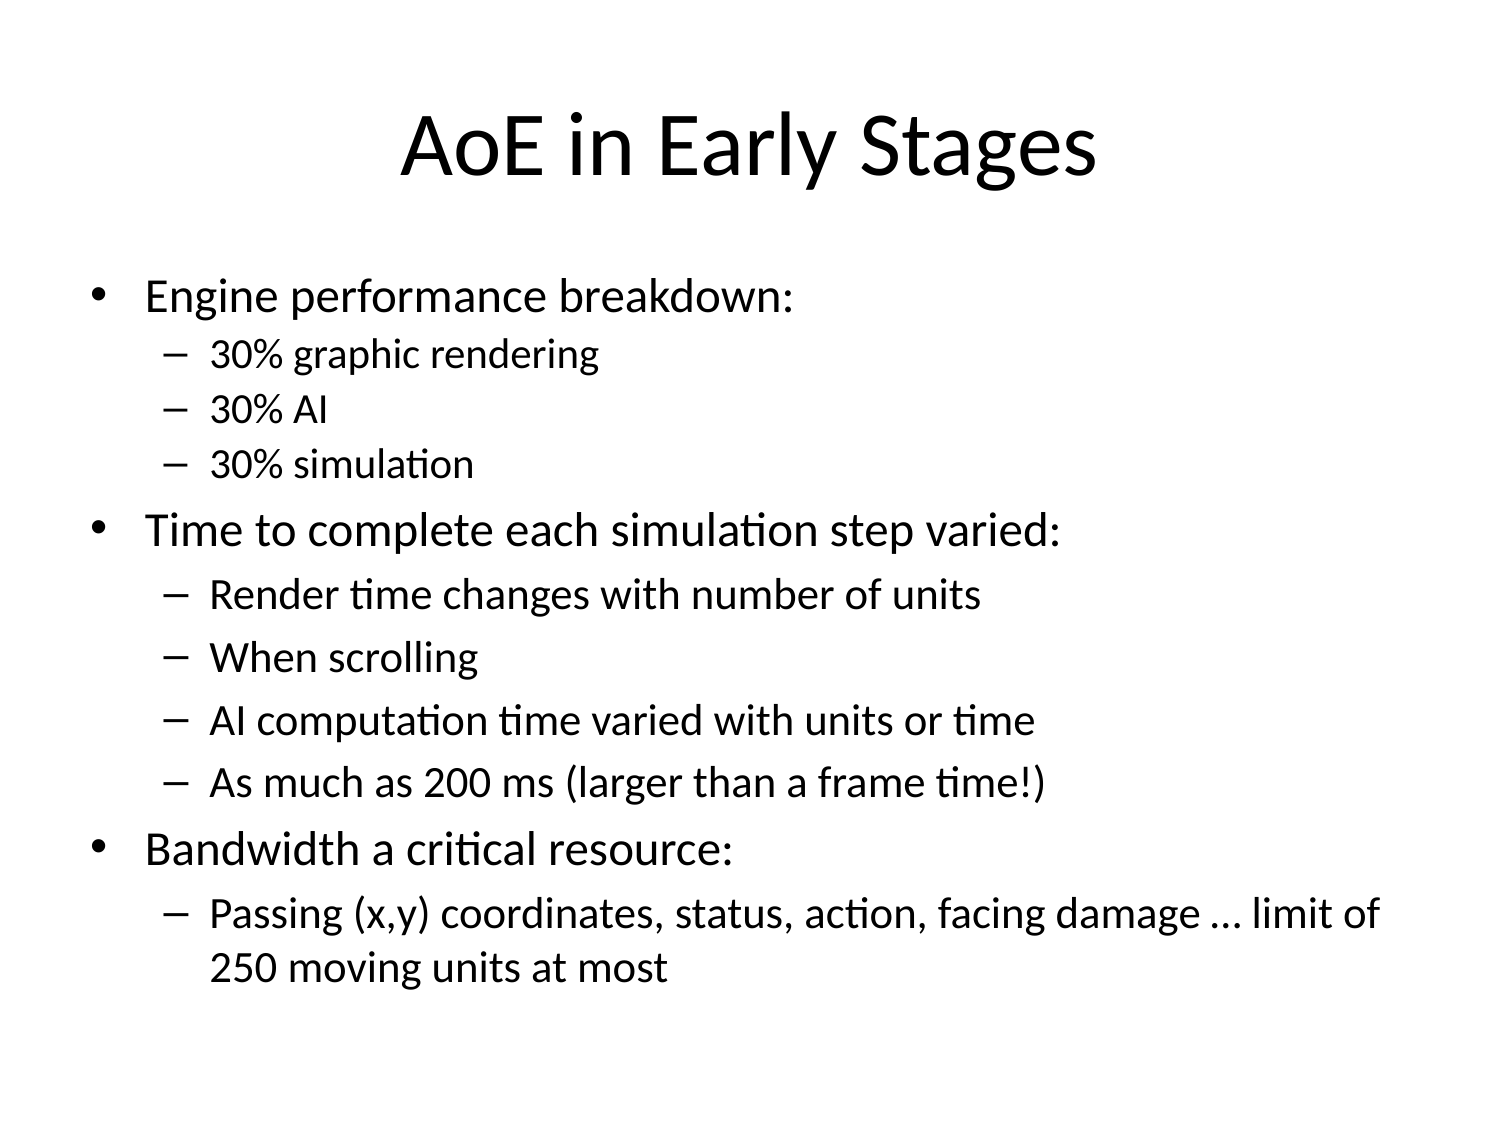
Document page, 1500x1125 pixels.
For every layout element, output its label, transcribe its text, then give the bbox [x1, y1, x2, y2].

list Engine performance breakdown: 30% graphic rendering 30% AI 30% simulation Time to complete each simulation step varied: Render time changes with number of units When scrolling AI computation time varied with units or time As much as 200 ms (larger than a frame time!) Bandwidth a critical resource: Passing (x,y) coordinates, status, action, facing damage … limit of 250 moving units at most [75, 262, 1425, 1005]
title AoE in Early Stages [75, 45, 1425, 233]
